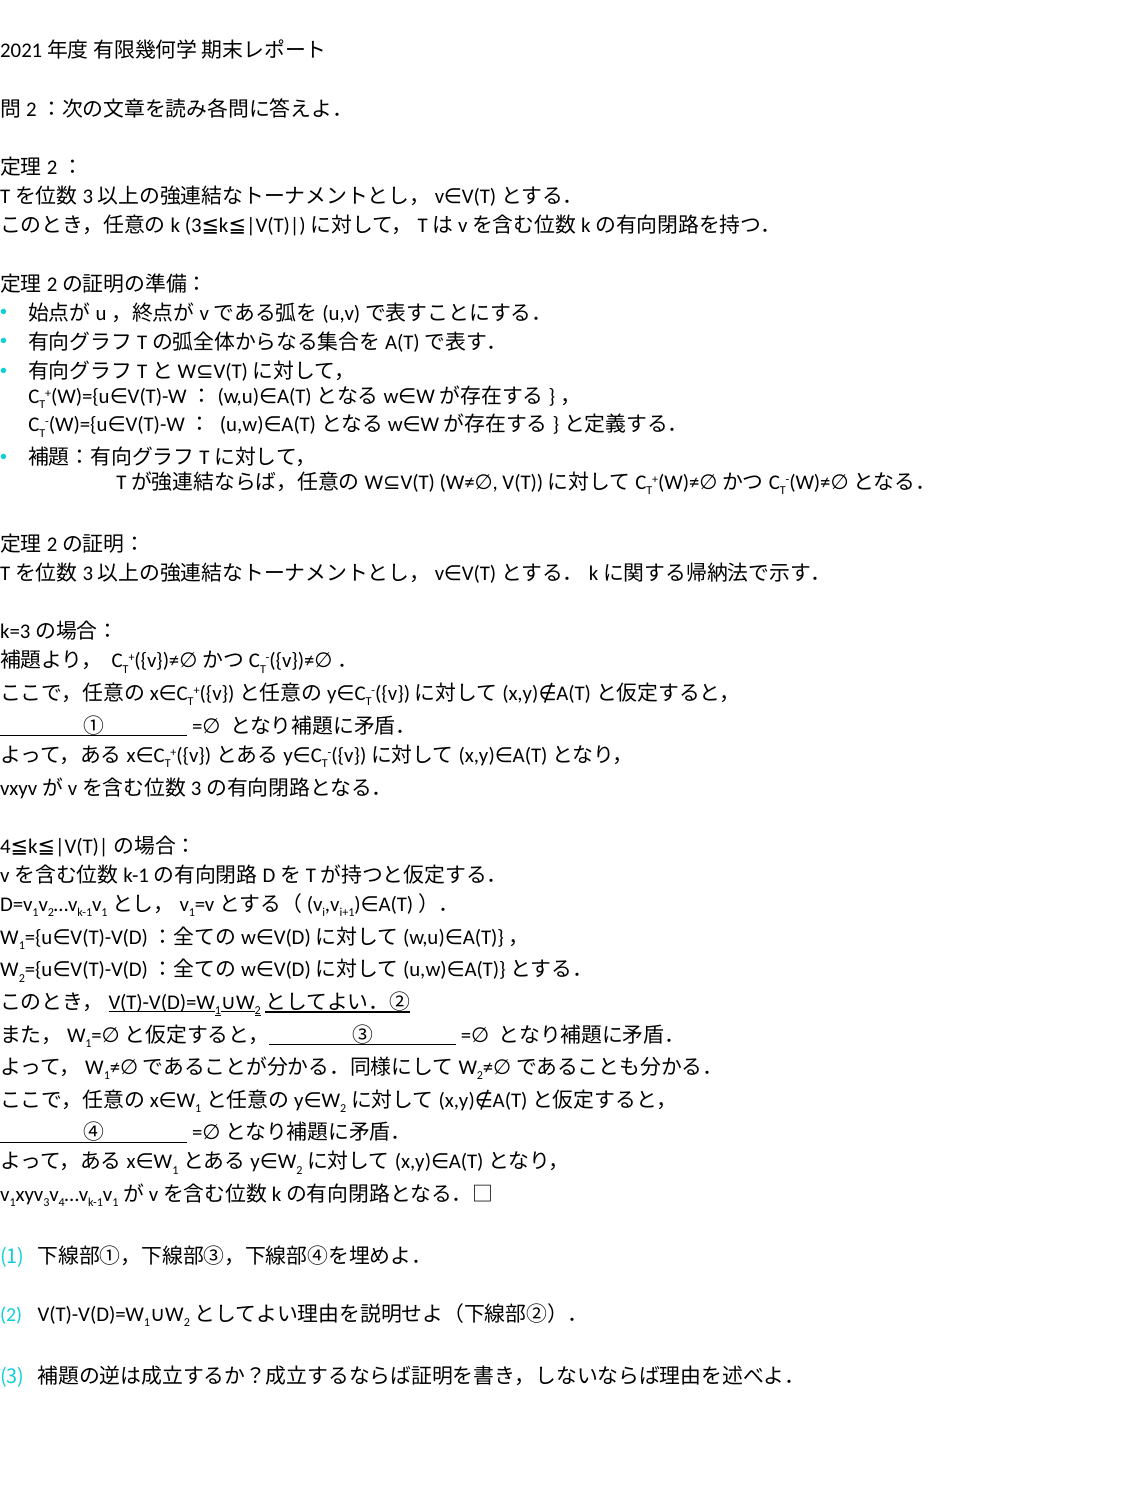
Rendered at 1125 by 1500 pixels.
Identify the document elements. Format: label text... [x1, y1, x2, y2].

text_box 2021年度 有限幾何学 期末レポート 問2：次の文章を読み各問に答えよ． 定理2： Tを位数3以上の強連結なトーナメントとし，v∈V(T)とする． このとき，任意のk (3≦k≦|V(T)|)に対して，Tはvを含む位数kの有向閉路を持つ． 定理2の証明の準備： 始点がu，終点がvである弧を(u,v)で表すことにする． 有向グラフTの弧全体からなる集合をA(T)で表す． 有向グラフTとW⊆V(T)に対して， CT+(W)={u∈V(T)-W：(w,u)∈A(T)となるw∈Wが存在する}， CT-(W)={u∈V(T)-W： (u,w)∈A(T)となるw∈Wが存在する}と定義する． 補題：有向グラフTに対して， Tが強連結ならば，任意のW⊆V(T) (W≠∅, V(T))に対してCT+(W)≠∅かつCT-(W)≠∅となる． 定理2の証明： Tを位数3以上の強連結なトーナメントとし，v∈V(T)とする．kに関する帰納法で示す． k=3の場合： 補題より， CT+({v})≠∅かつCT-({v})≠∅． ここで，任意のx∈CT+({v})と任意のy∈CT-({v})に対して(x,y)∉A(T)と仮定すると， ① =∅ となり補題に矛盾． よって，あるx∈CT+({v})とあるy∈CT-({v})に対して(x,y)∈A(T)となり， vxyvがvを含む位数3の有向閉路となる． 4≦k≦|V(T)|の場合： vを含む位数k-1の有向閉路DをTが持つと仮定する． D=v1v2…vk-1v1とし，v1=vとする（(vi,vi+1)∈A(T)）． W1={u∈V(T)-V(D)：全てのw∈V(D)に対して(w,u)∈A(T)}， W2={u∈V(T)-V(D)：全てのw∈V(D)に対して(u,w)∈A(T)}とする． このとき，V(T)-V(D)=W1∪W2としてよい．② また，W1=∅と仮定すると， ③ =∅ となり補題に矛盾． よって，W1≠∅であることが分かる．同様にしてW2≠∅であることも分かる． ここで，任意のx∈W1と任意のy∈W2に対して(x,y)∉A(T)と仮定すると， ④ =∅となり補題に矛盾． よって，あるx∈W1とあるy∈W2に対して(x,y)∈A(T)となり， v1xyv3v4…vk-1v1がvを含む位数kの有向閉路となる．□ 下線部①，下線部③，下線部④を埋めよ． V(T)-V(D)=W1∪W2としてよい理由を説明せよ（下線部②）． 補題の逆は成立するか？成立するならば証明を書き，しないならば理由を述べよ． [0, 29, 951, 1425]
